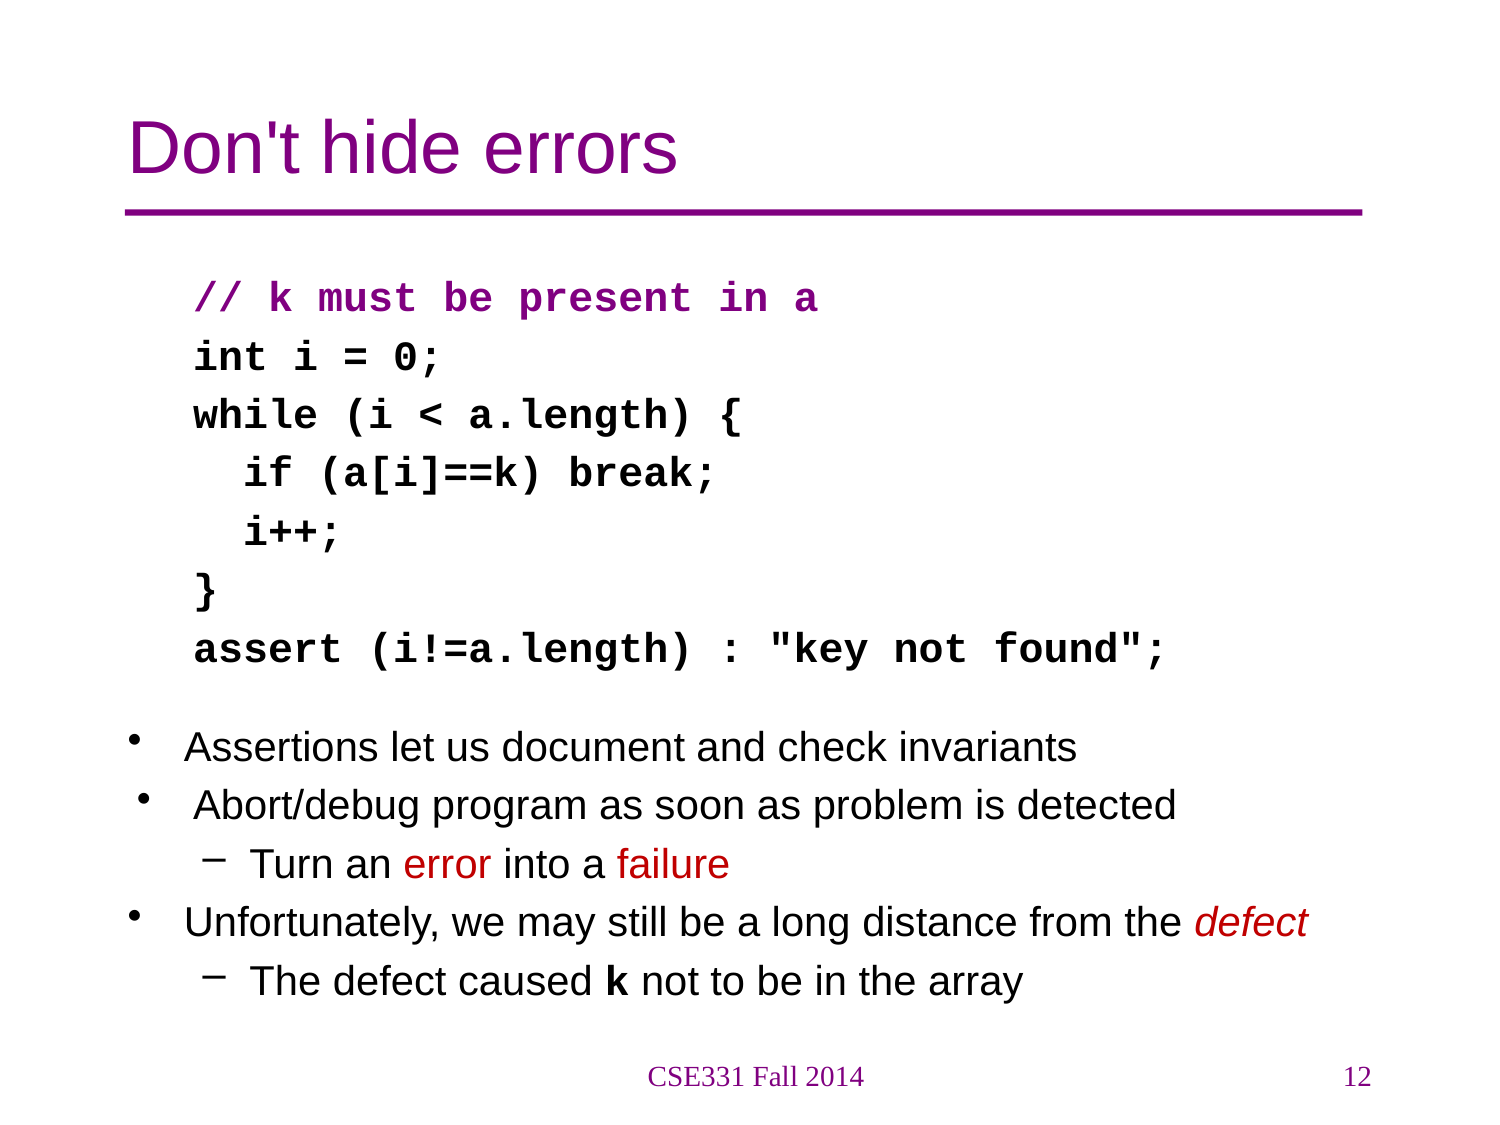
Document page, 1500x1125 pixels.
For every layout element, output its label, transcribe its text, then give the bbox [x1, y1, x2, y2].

footer CSE331 Fall 2014 [474, 1049, 1038, 1125]
list // k must be present in a int i = 0; while (i < a.length) { if (a[i]==k) break; i++; } assert (i!=a.length) : "key not found"; Assertions let us document and check invariants Abort/debug program as soon as problem is detected Turn an error into a failure Unfortunately, we may still be a long distance from the defect The defect caused k not to be in the array [112, 262, 1400, 1063]
title Don't hide errors [112, 50, 1388, 238]
slide_number 12 [1074, 1049, 1388, 1125]
